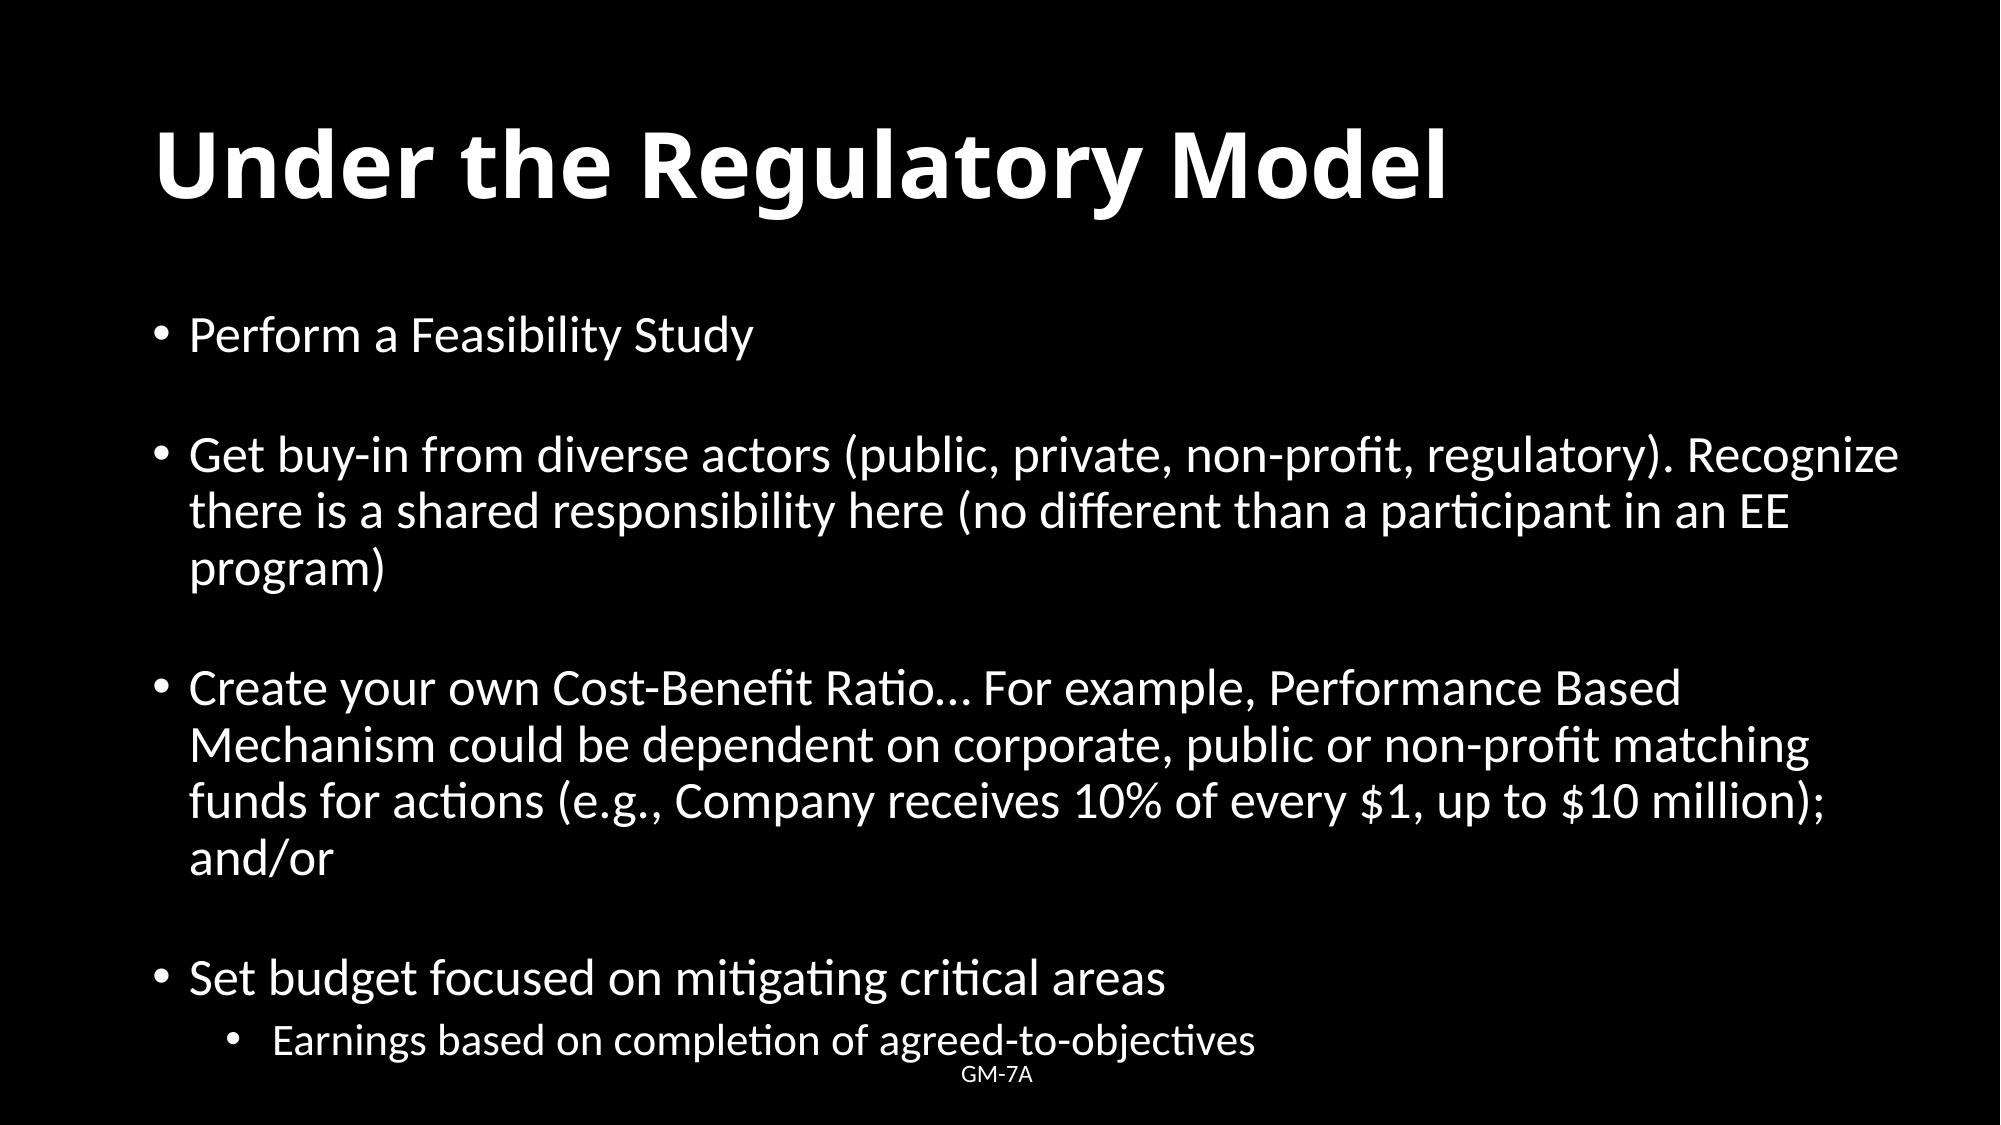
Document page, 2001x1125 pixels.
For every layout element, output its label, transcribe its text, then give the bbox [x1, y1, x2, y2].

title Under the Regulatory Model [137, 59, 1863, 278]
list Perform a Feasibility Study Get buy-in from diverse actors (public, private, non-profit, regulatory). Recognize there is a shared responsibility here (no different than a participant in an EE program) Create your own Cost-Benefit Ratio… For example, Performance Based Mechanism could be dependent on corporate, public or non-profit matching funds for actions (e.g., Company receives 10% of every $1, up to $10 million); and/or Set budget focused on mitigating critical areas Earnings based on completion of agreed-to-objectives [137, 299, 1927, 1076]
footer GM-7A [662, 1042, 1338, 1103]
